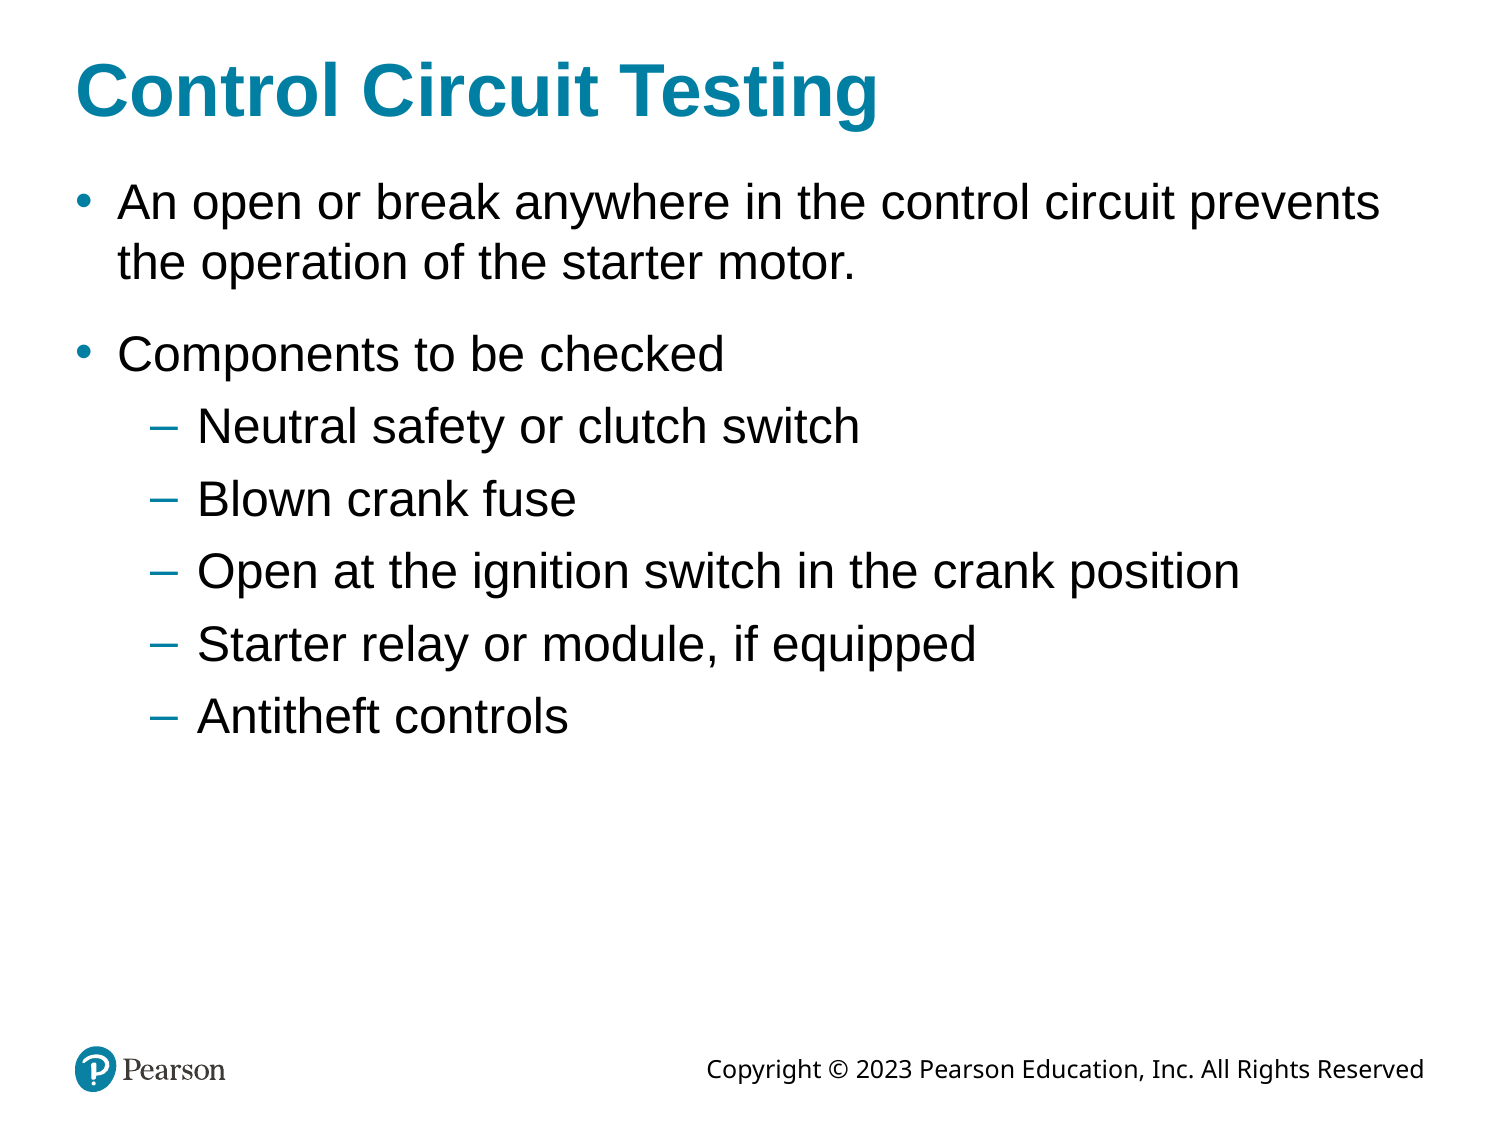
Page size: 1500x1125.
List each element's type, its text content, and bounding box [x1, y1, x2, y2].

list An open or break anywhere in the control circuit prevents the operation of the starter motor. Components to be checked Neutral safety or clutch switch Blown crank fuse Open at the ignition switch in the crank position Starter relay or module, if equipped Antitheft controls [75, 162, 1425, 816]
title Control Circuit Testing [75, 34, 1425, 162]
